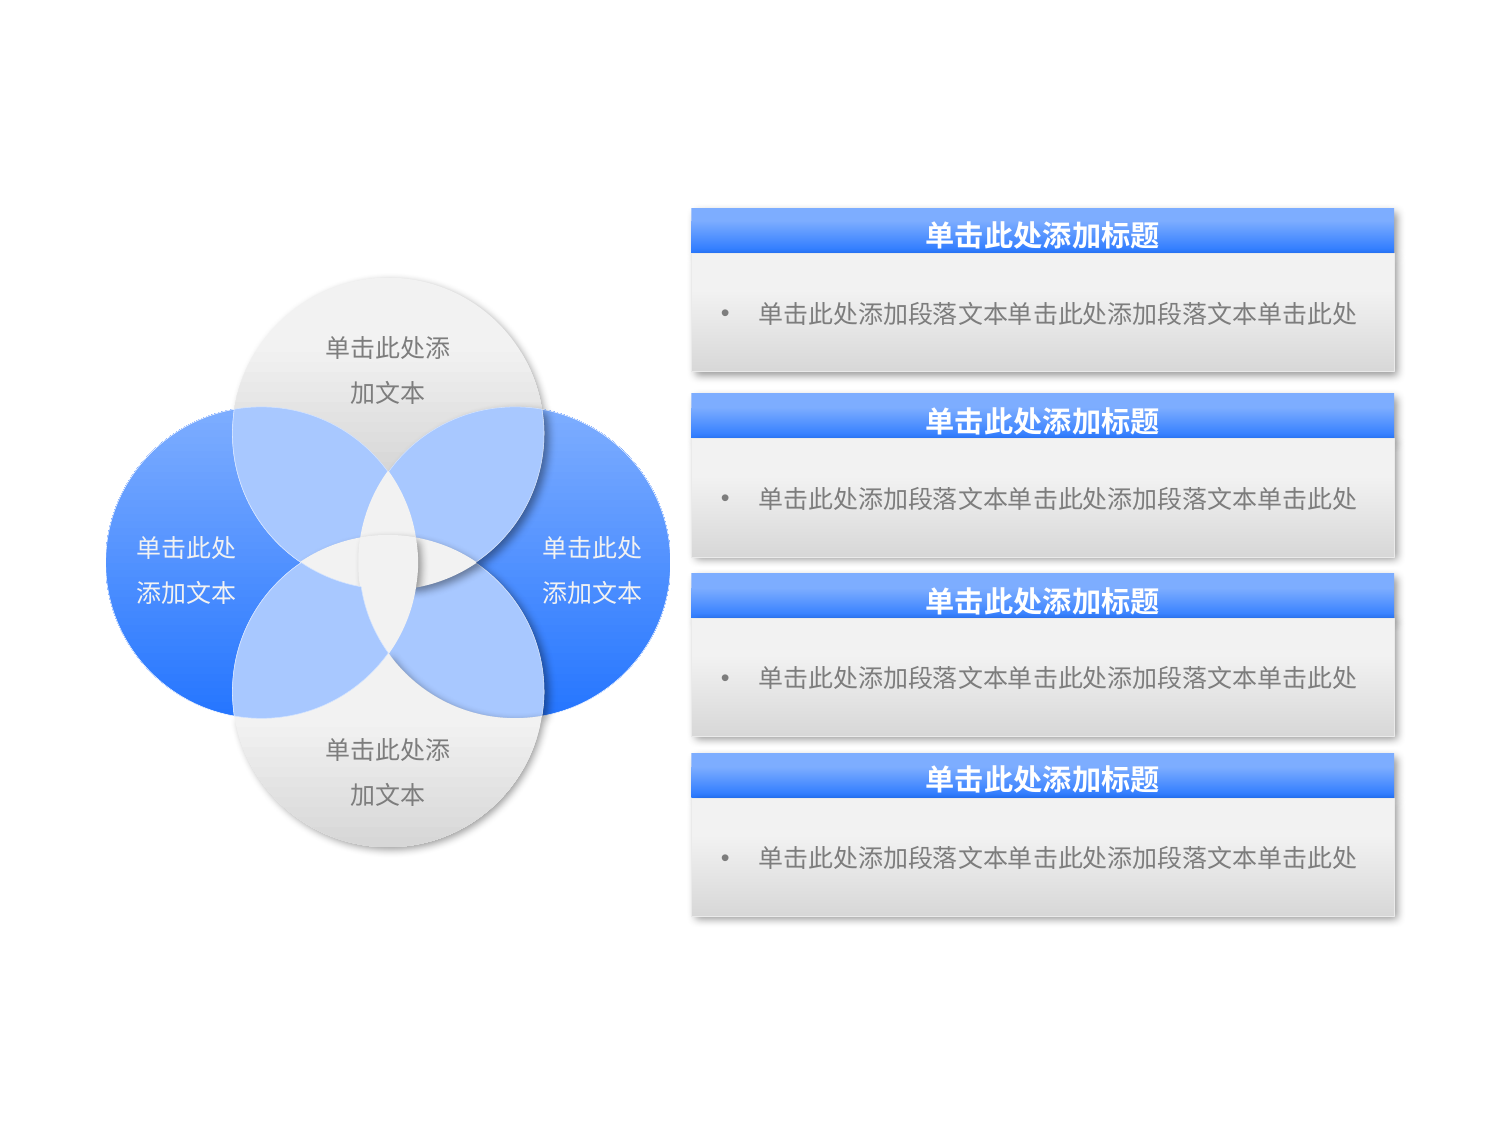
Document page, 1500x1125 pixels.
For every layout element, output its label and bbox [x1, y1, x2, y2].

text_box [105, 208, 1395, 917]
